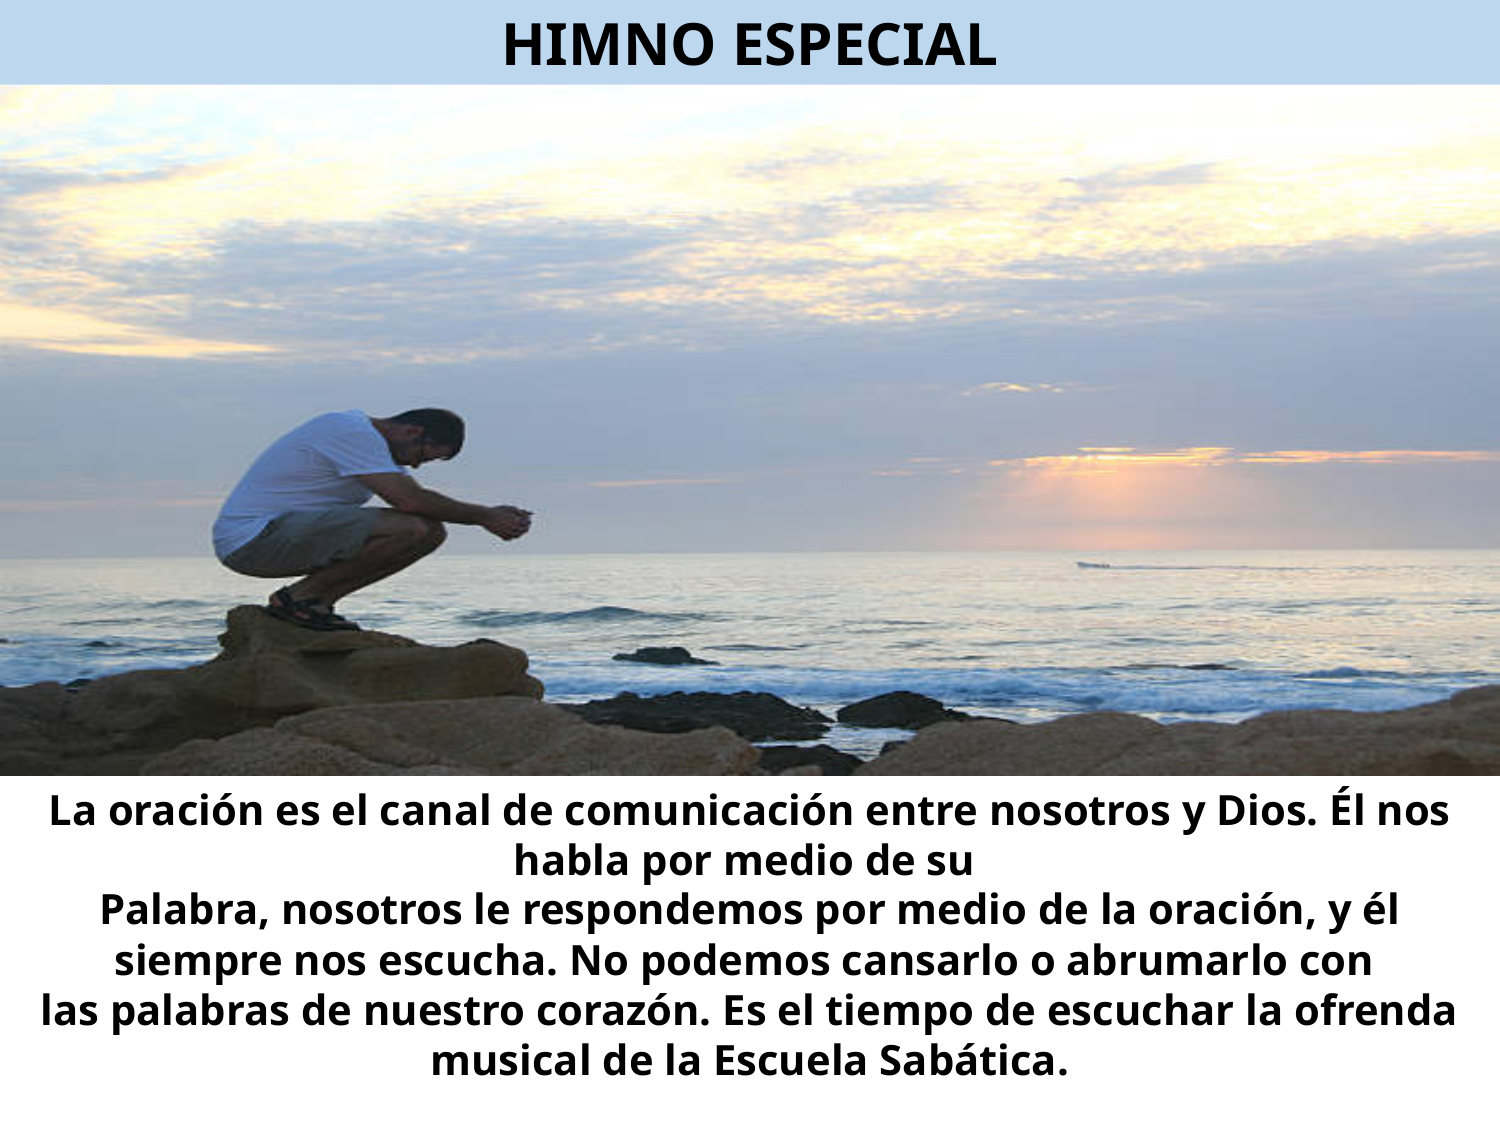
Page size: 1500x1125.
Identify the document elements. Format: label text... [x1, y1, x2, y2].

picture [0, 85, 1500, 776]
text_box La oración es el canal de comunicación entre nosotros y Dios. Él nos habla por medio de su Palabra, nosotros le respondemos por medio de la oración, y él siempre nos escucha. No podemos cansarlo o abrumarlo con las palabras de nuestro corazón. Es el tiempo de escuchar la ofrenda musical de la Escuela Sabática. [0, 776, 1500, 1091]
text_box HIMNO ESPECIAL [0, 0, 1500, 85]
